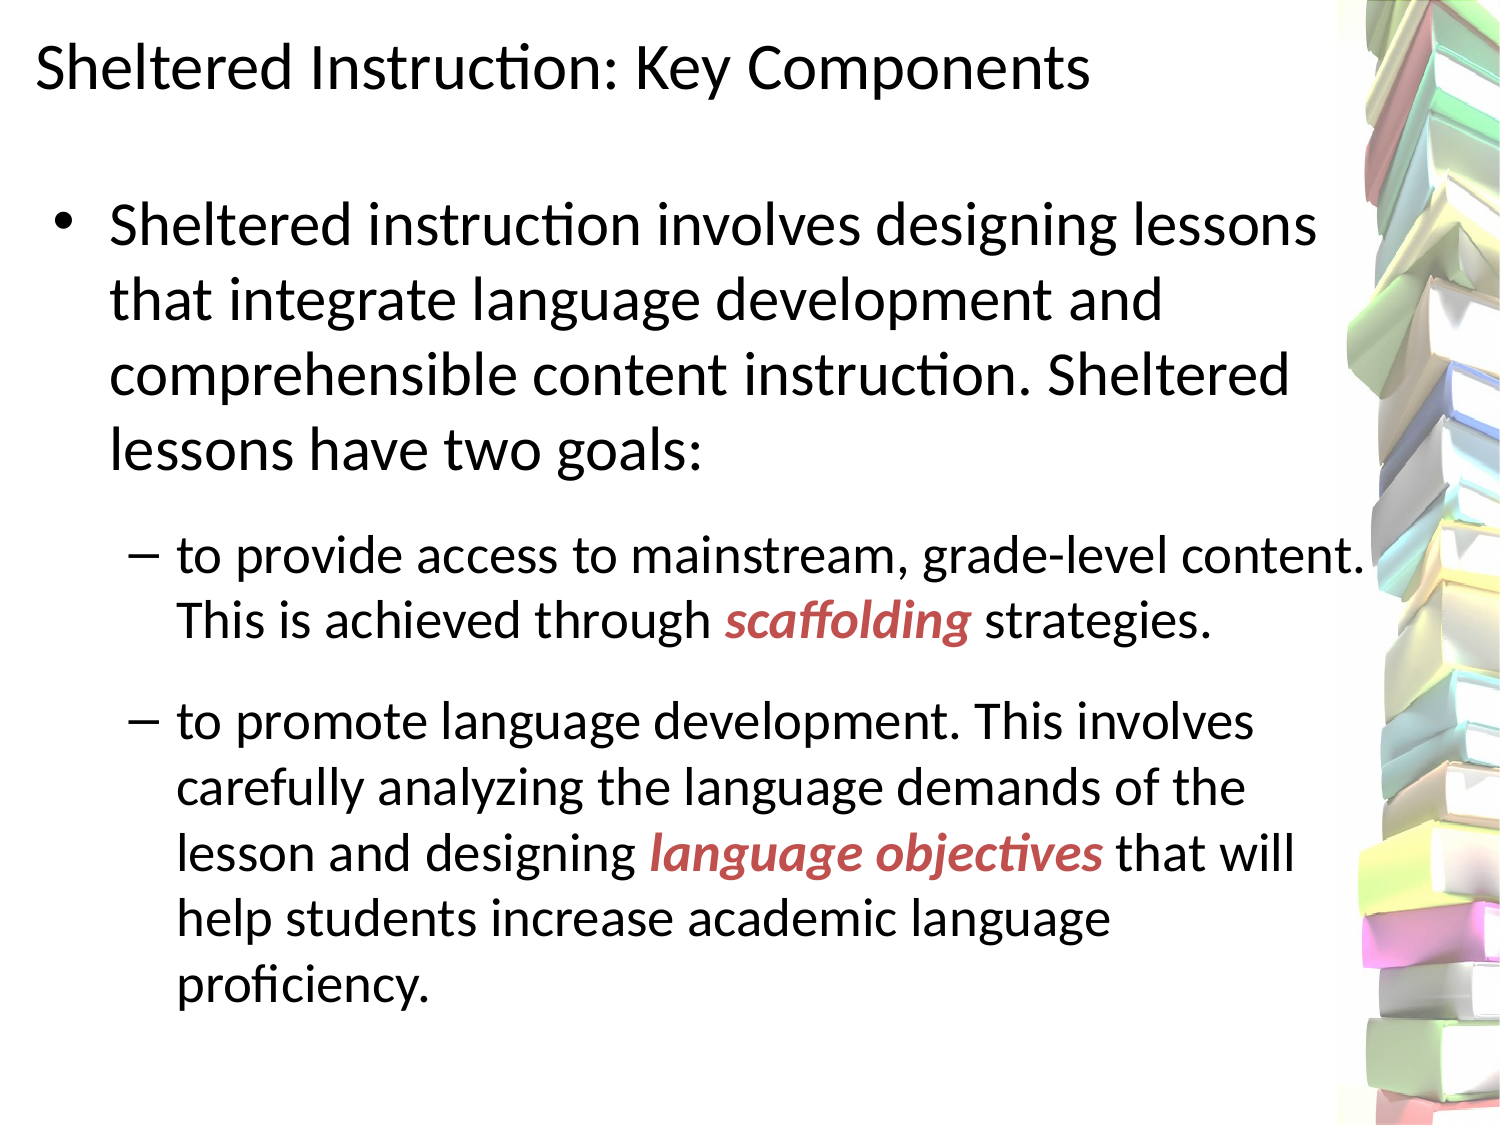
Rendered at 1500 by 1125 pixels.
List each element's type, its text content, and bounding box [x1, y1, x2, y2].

list Sheltered instruction involves designing lessons that integrate language development and comprehensible content instruction. Sheltered lessons have two goals: to provide access to mainstream, grade-level content. This is achieved through scaffolding strategies. to promote language development. This involves carefully analyzing the language demands of the lesson and designing language objectives that will help students increase academic language proficiency. [37, 174, 1332, 1050]
title Sheltered Instruction: Key Components [20, 12, 1325, 113]
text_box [1337, 0, 1500, 1125]
